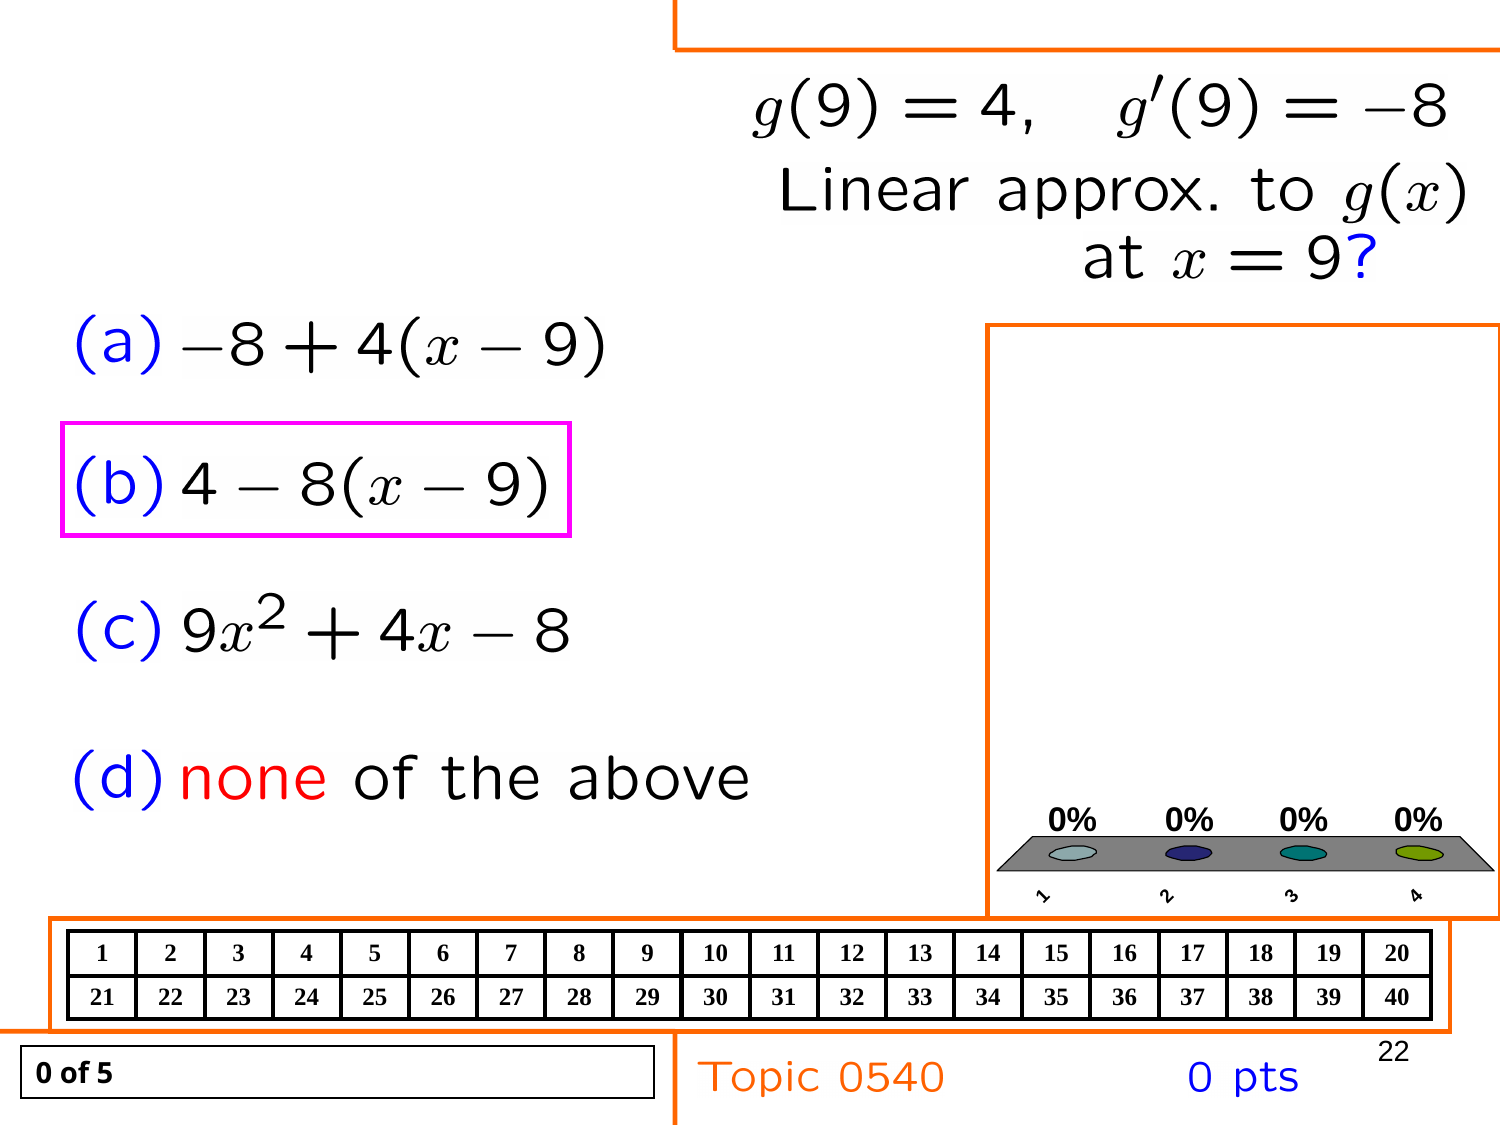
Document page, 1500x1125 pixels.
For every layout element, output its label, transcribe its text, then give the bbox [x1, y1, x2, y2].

picture [750, 74, 1449, 141]
slide_number 22 [1350, 1032, 1425, 1103]
picture [182, 316, 605, 379]
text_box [20, 1045, 655, 1099]
picture [73, 749, 161, 813]
picture [182, 455, 549, 519]
picture [781, 162, 1467, 226]
picture [74, 313, 162, 377]
picture [182, 591, 570, 661]
picture [697, 1060, 945, 1098]
text_box [562, 62, 1013, 250]
text_box [87, 249, 650, 663]
picture [74, 455, 162, 518]
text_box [957, 312, 1500, 951]
picture [1188, 1060, 1300, 1098]
picture [76, 600, 161, 663]
picture [1083, 231, 1376, 282]
text_box [62, 422, 570, 536]
text_box [50, 918, 1450, 1032]
picture [182, 752, 751, 800]
title 1+1= [75, 45, 1425, 233]
